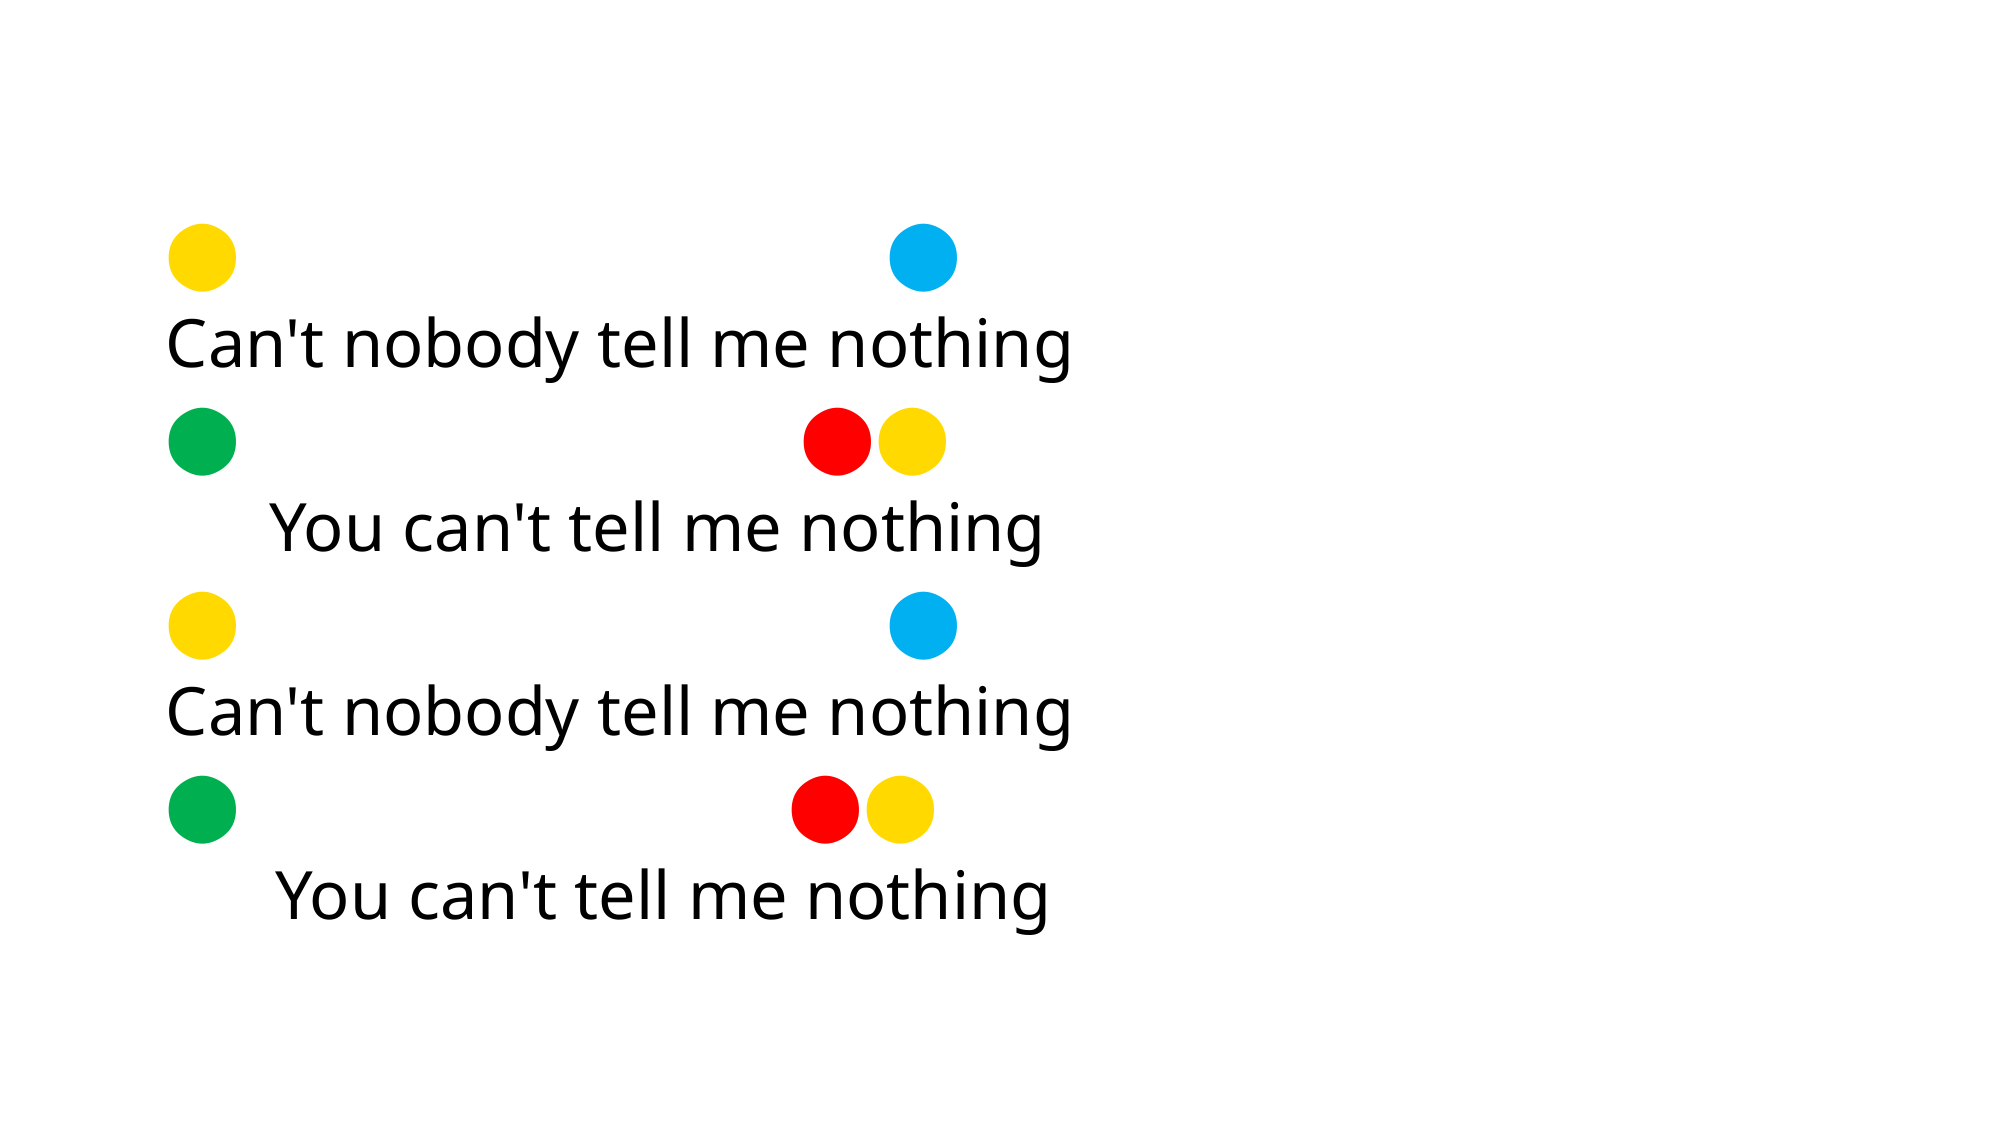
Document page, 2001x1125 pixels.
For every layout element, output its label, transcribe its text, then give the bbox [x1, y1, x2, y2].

text_box ⬤ ⬤ Can't nobody tell me nothing ⬤ ⬤⬤ You can't tell me nothing ⬤ ⬤ Can't nobody tell me nothing ⬤ ⬤⬤ You can't tell me nothing [151, 189, 1699, 998]
